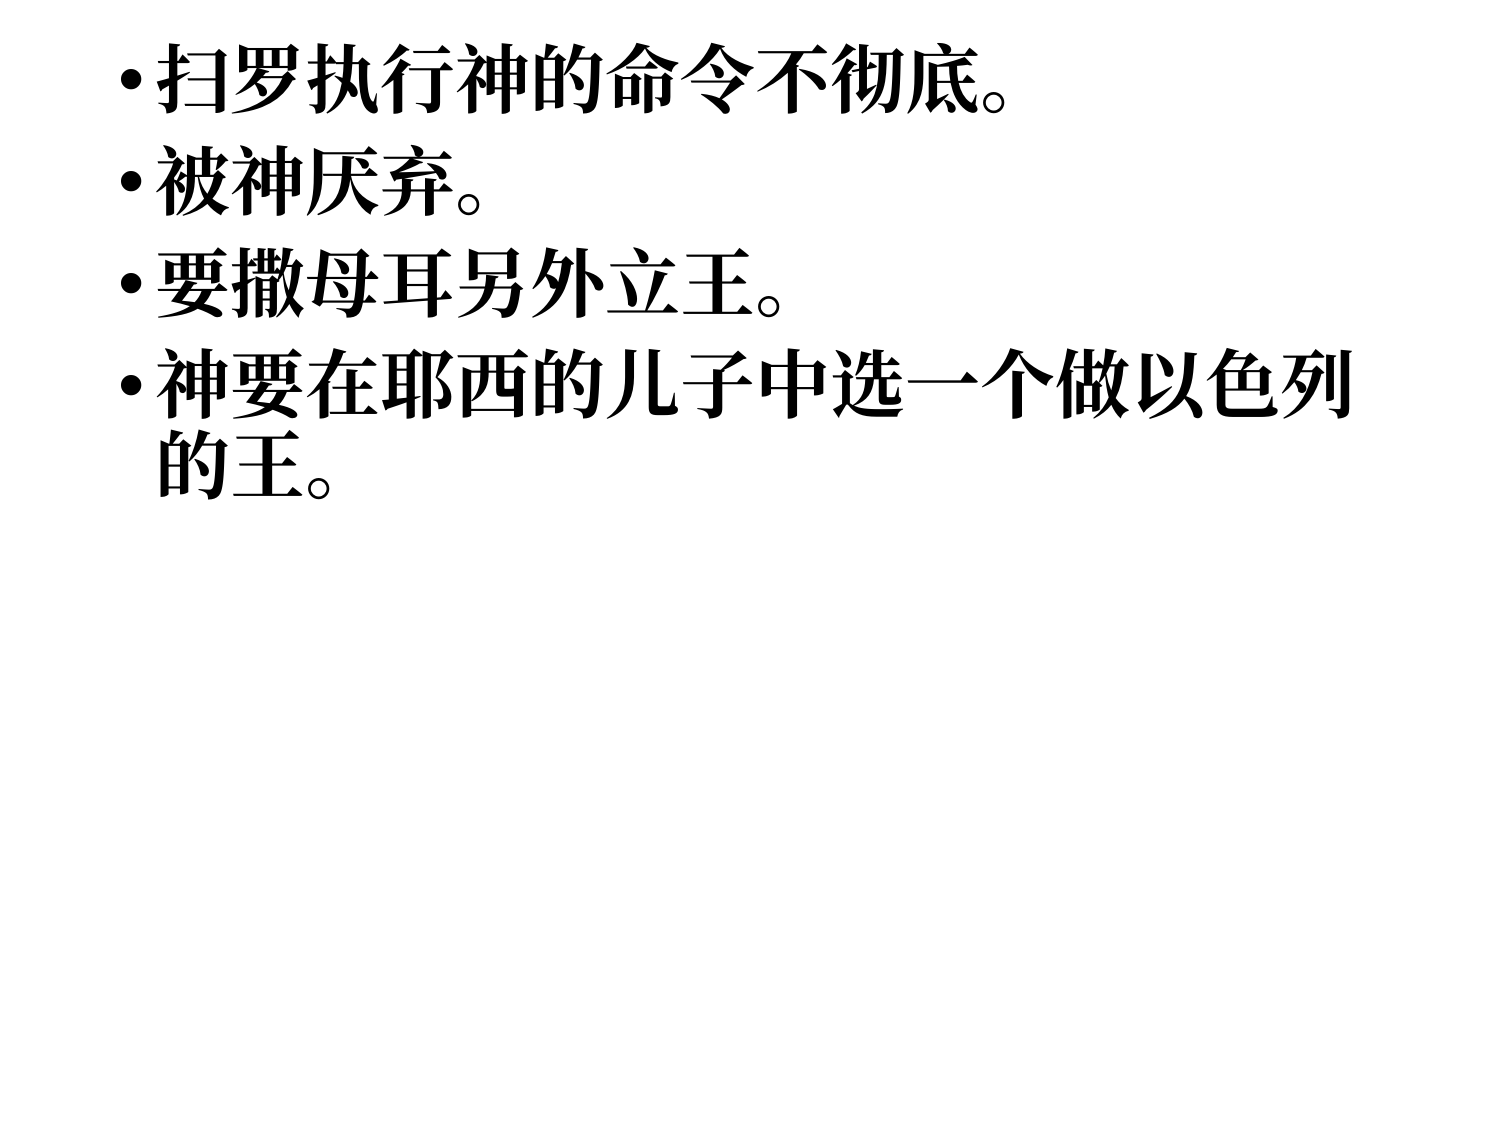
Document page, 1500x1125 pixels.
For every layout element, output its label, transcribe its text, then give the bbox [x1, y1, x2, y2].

list 扫罗执行神的命令不彻底。 被神厌弃。 要撒母耳另外立王。 神要在耶西的儿子中选一个做以色列的王。 [103, 35, 1397, 1014]
